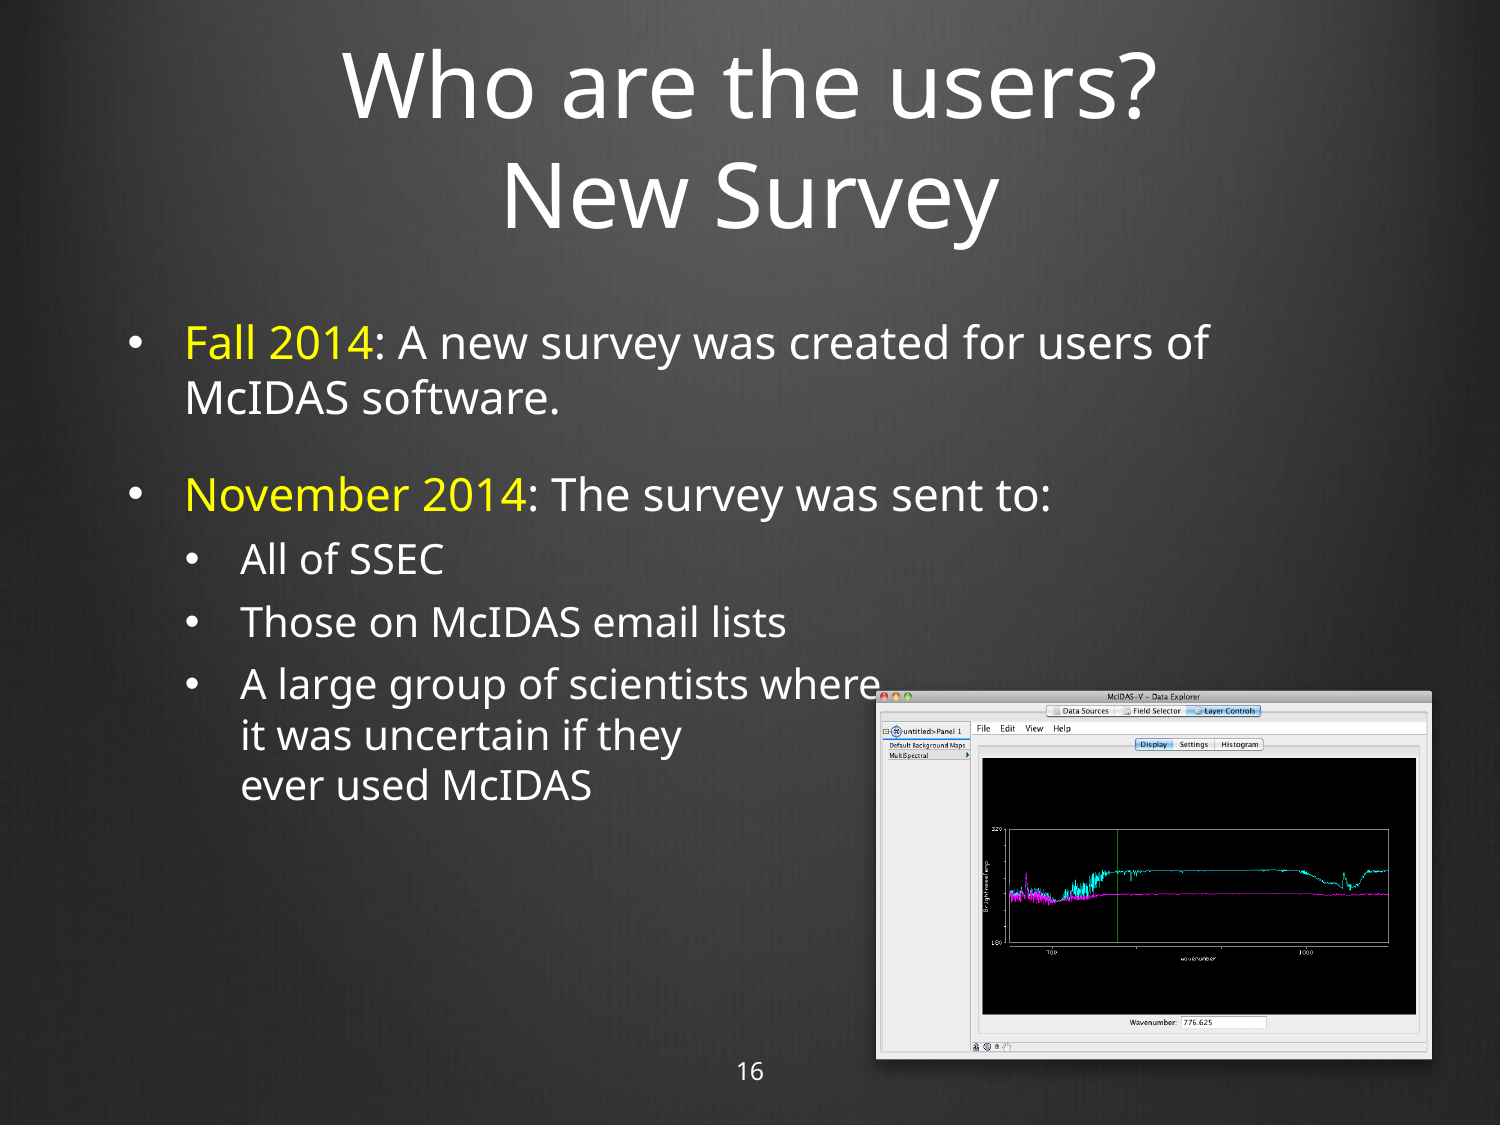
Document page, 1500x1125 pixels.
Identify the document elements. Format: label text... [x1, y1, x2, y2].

slide_number 16 [693, 1042, 807, 1103]
list Fall 2014: A new survey was created for users of McIDAS software. November 2014: The survey was sent to: All of SSEC Those on McIDAS email lists A large group of scientists where it was uncertain if they ever used McIDAS [112, 306, 1388, 1005]
picture [853, 676, 1454, 1091]
title Who are the users? New Survey [112, 19, 1388, 255]
